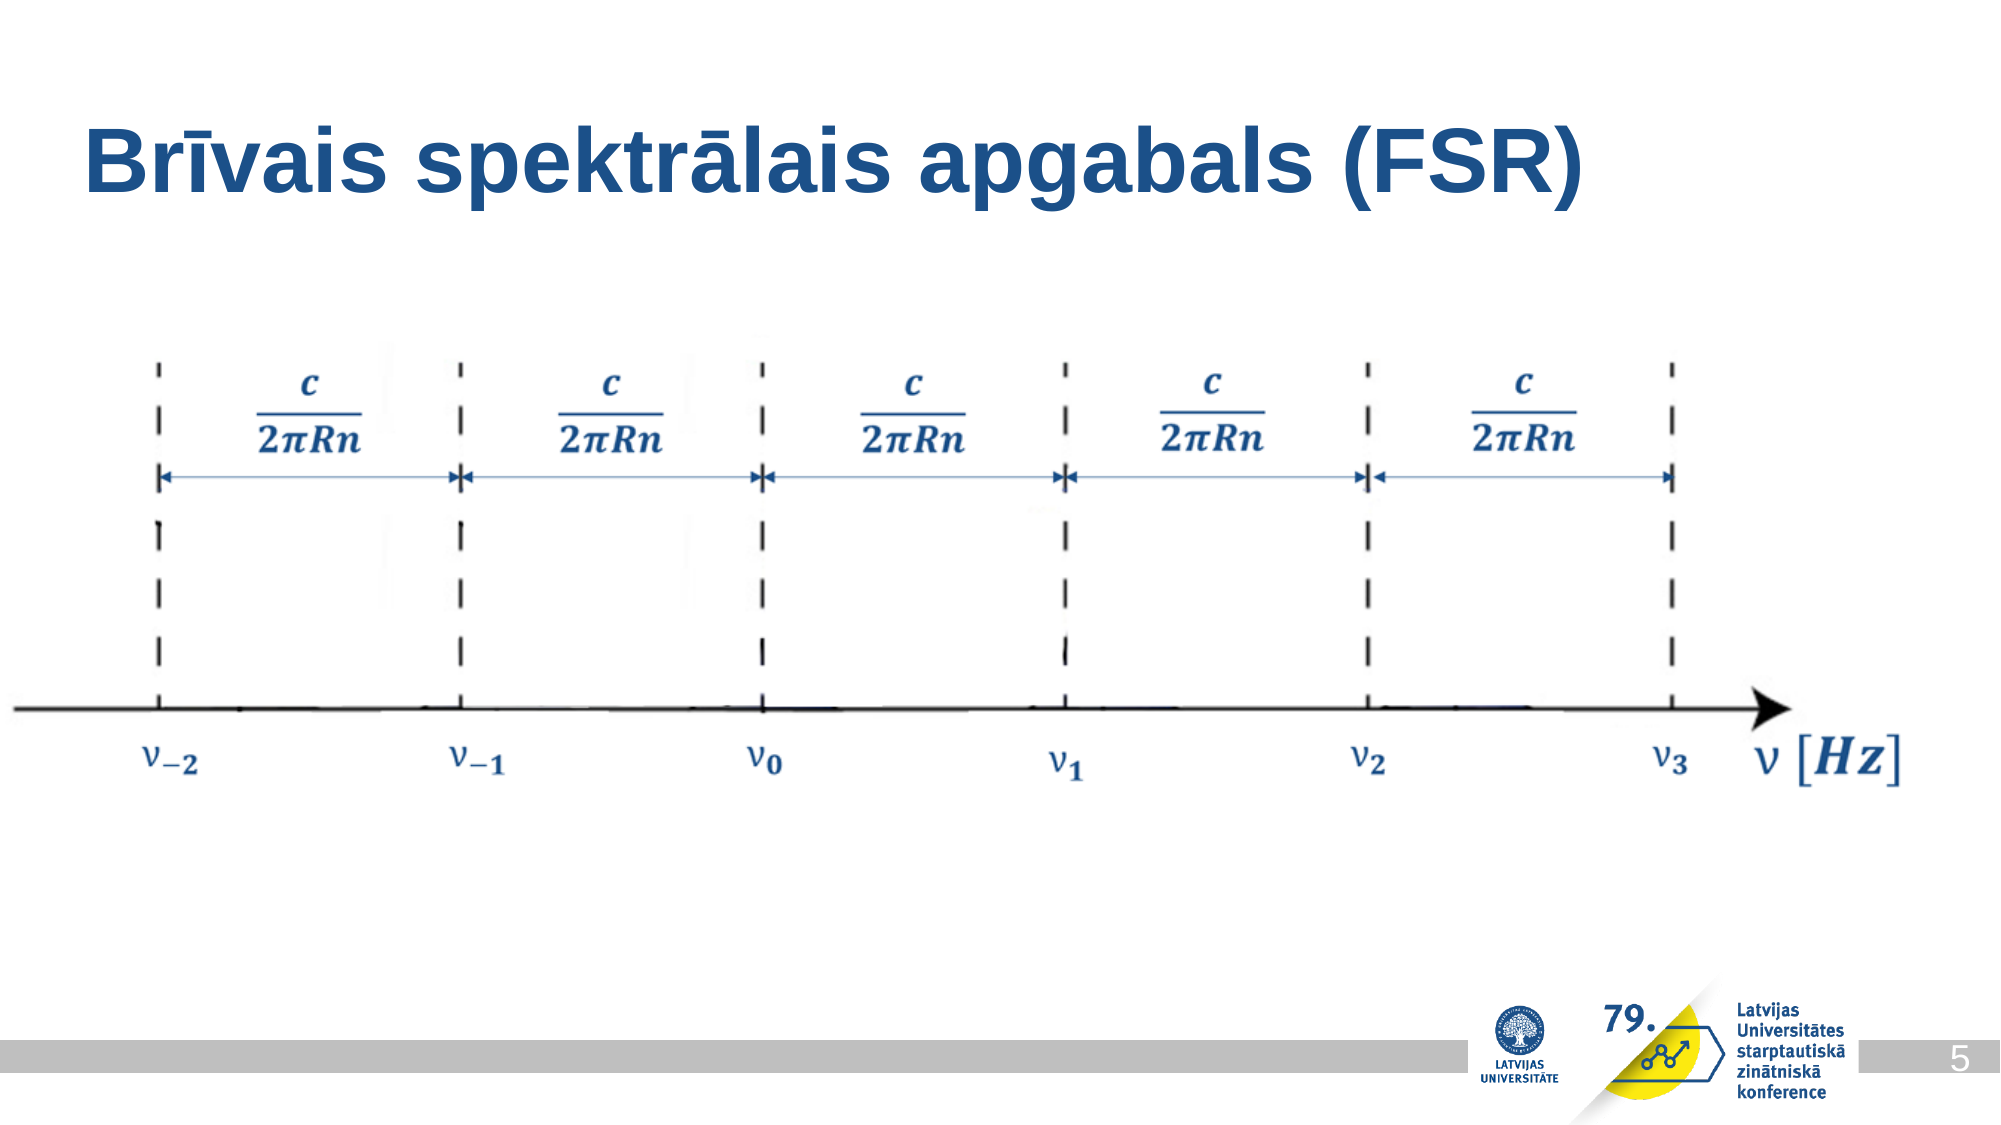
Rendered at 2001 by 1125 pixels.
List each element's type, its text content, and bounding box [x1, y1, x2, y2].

title Brīvais spektrālais apgabals (FSR) [68, 72, 1939, 253]
picture [0, 329, 2000, 832]
slide_number 5 [1910, 1026, 2000, 1081]
picture [1481, 968, 1845, 1125]
